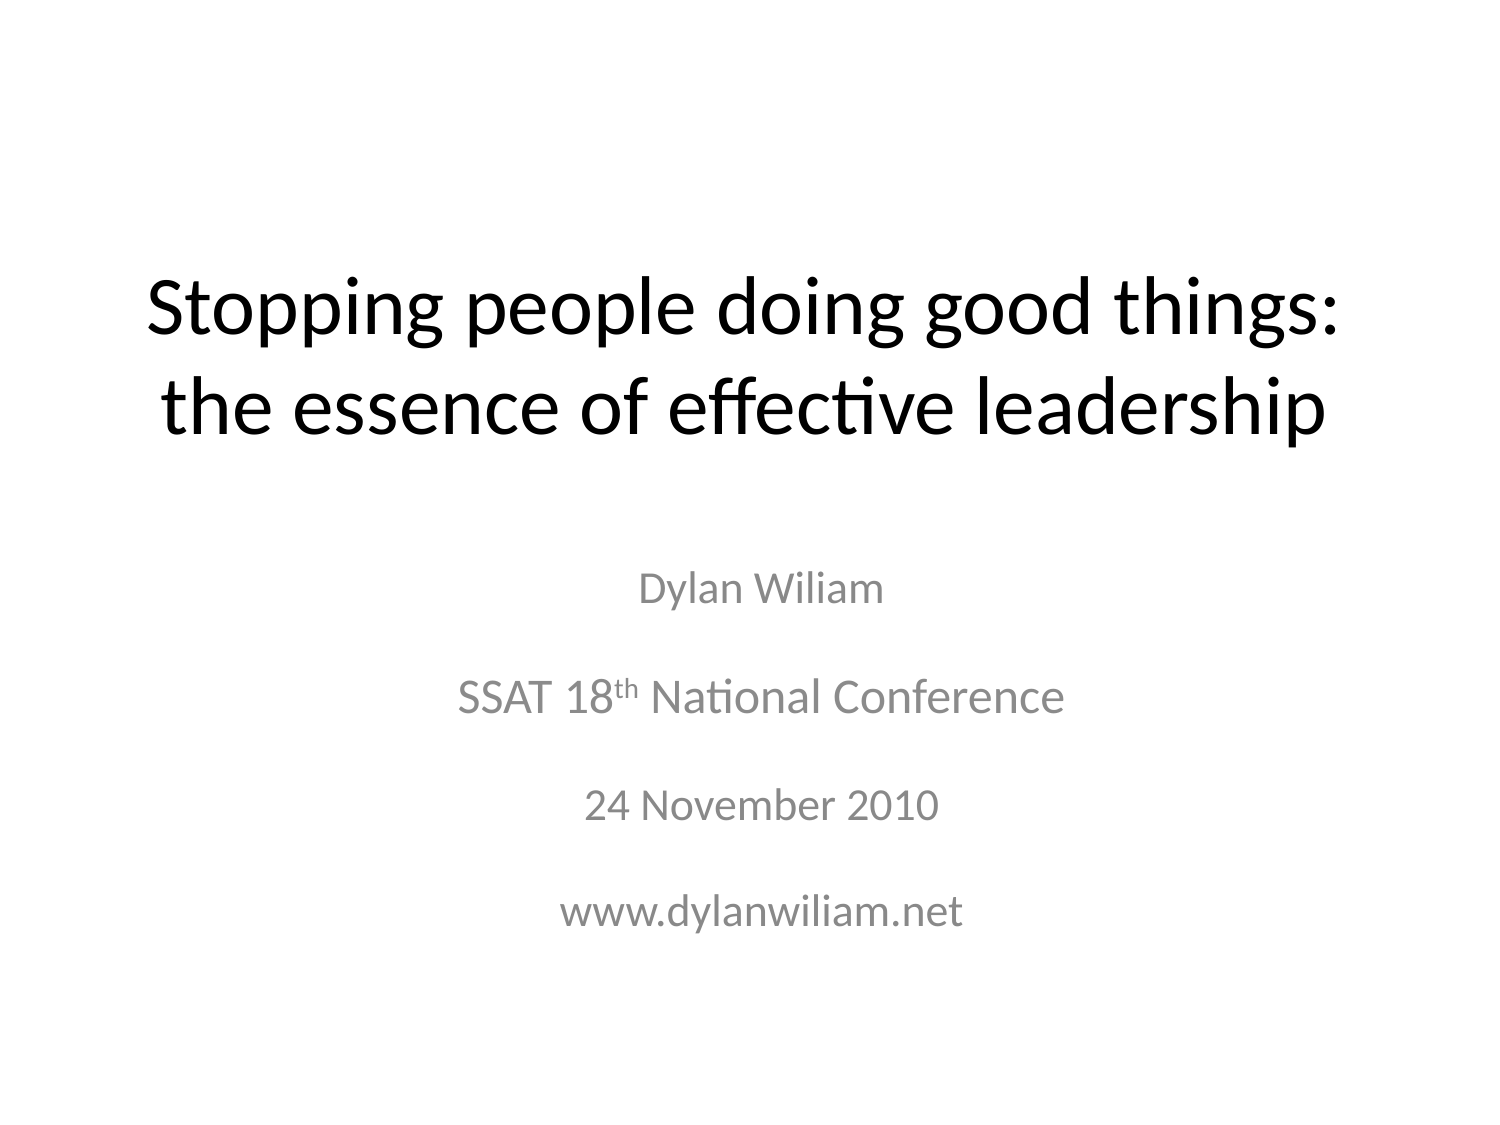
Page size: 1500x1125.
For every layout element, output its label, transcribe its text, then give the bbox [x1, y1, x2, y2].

subtitle Dylan Wiliam SSAT 18th National Conference 24 November 2010 www.dylanwiliam.net [265, 560, 1259, 994]
title Stopping people doing good things: the essence of effective leadership [71, 197, 1417, 505]
